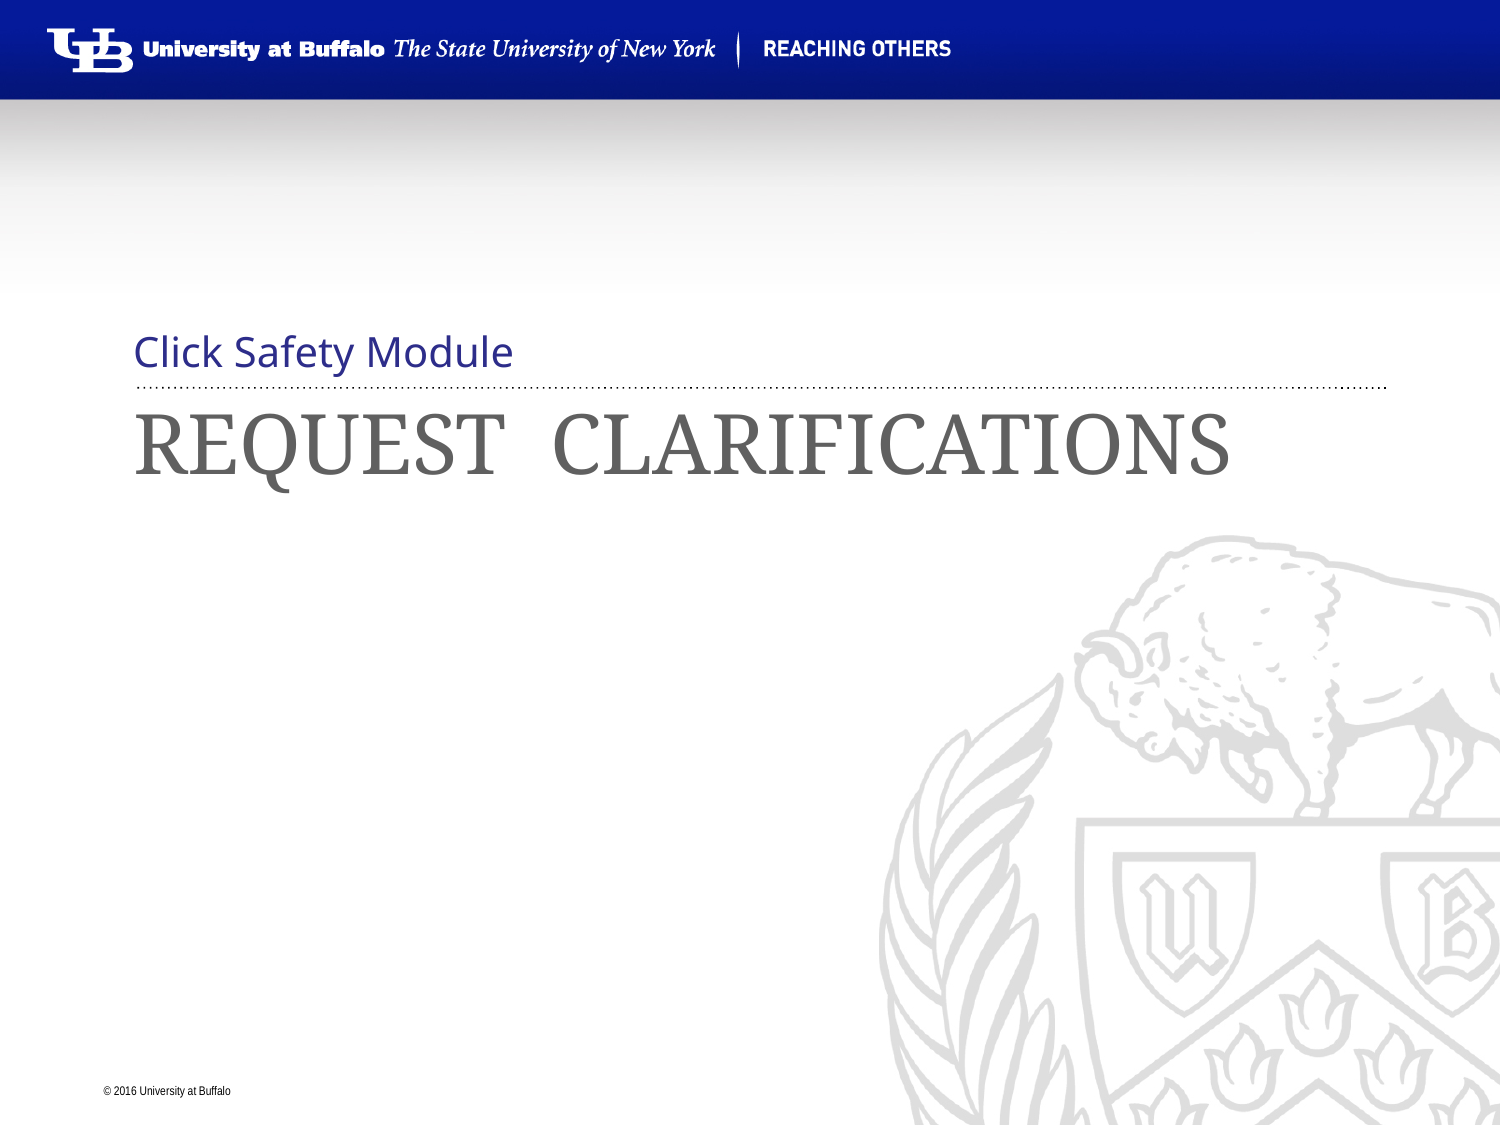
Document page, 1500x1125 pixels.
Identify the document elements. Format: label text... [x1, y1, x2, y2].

picture [0, 0, 1500, 1125]
title Request clarifications [118, 384, 1394, 688]
list Click Safety Module [118, 275, 1394, 384]
